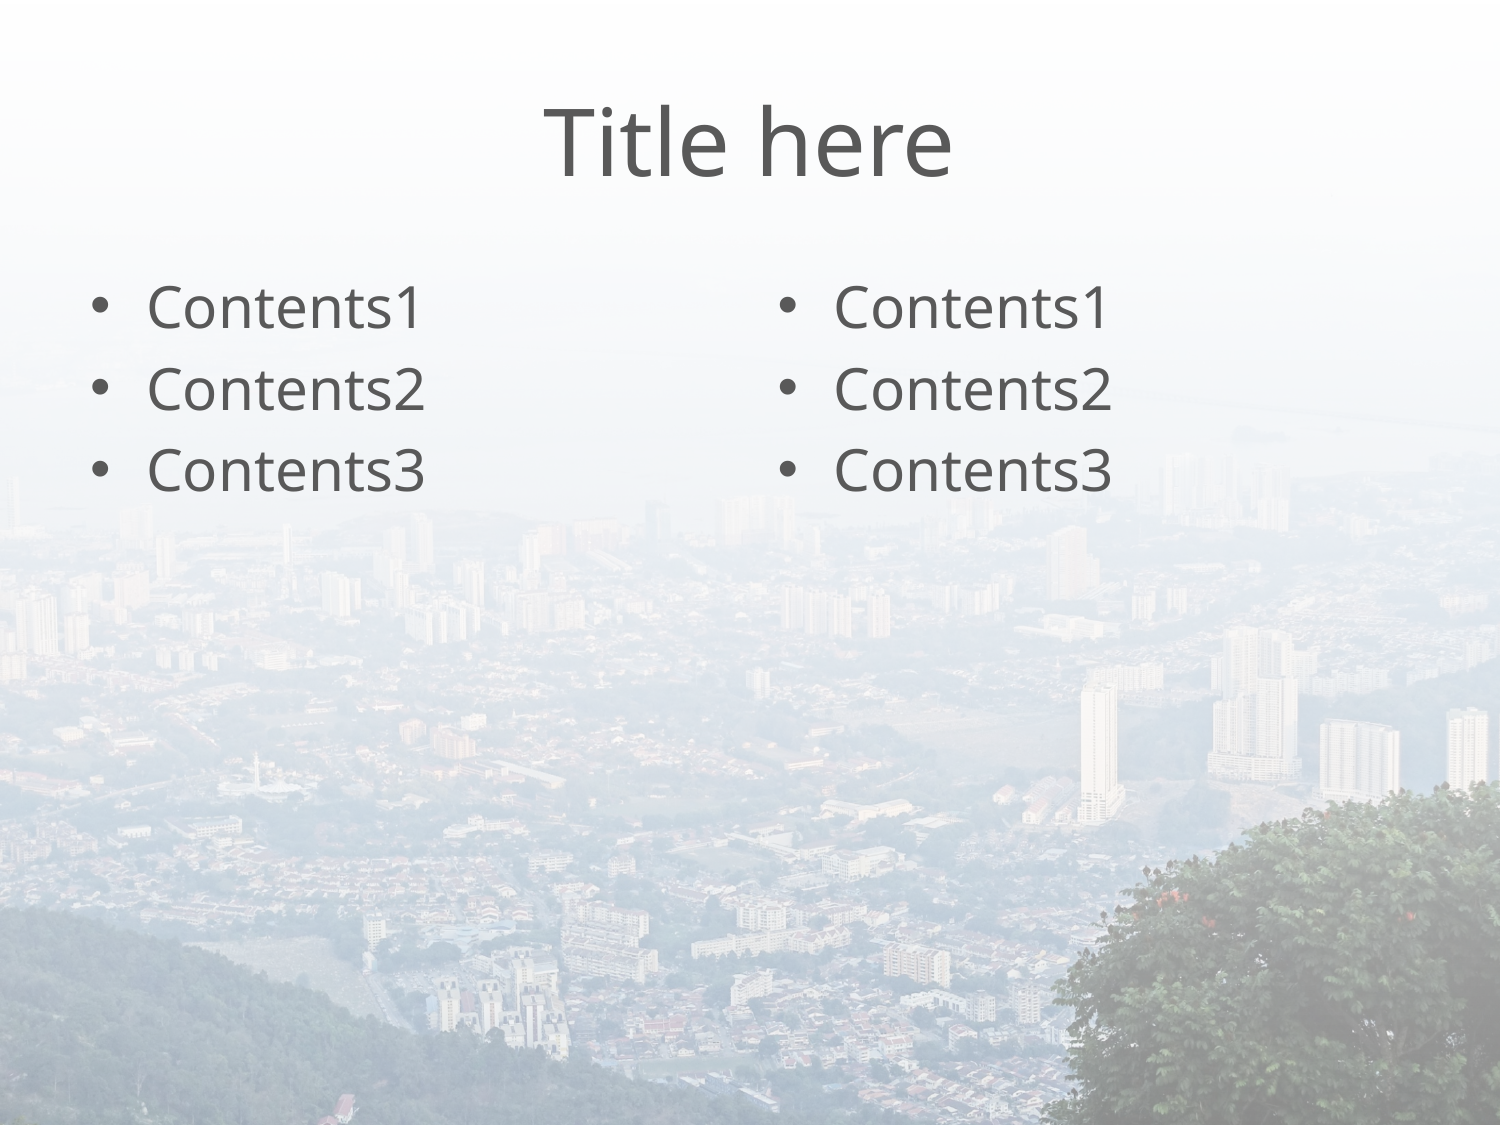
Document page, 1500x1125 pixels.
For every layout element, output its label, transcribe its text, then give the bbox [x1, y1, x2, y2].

text_box [0, 0, 1500, 1125]
list Contents1 Contents2 Contents3 [75, 262, 738, 1005]
title Title here [75, 45, 1425, 233]
list Contents1 Contents2 Contents3 [762, 262, 1425, 1005]
